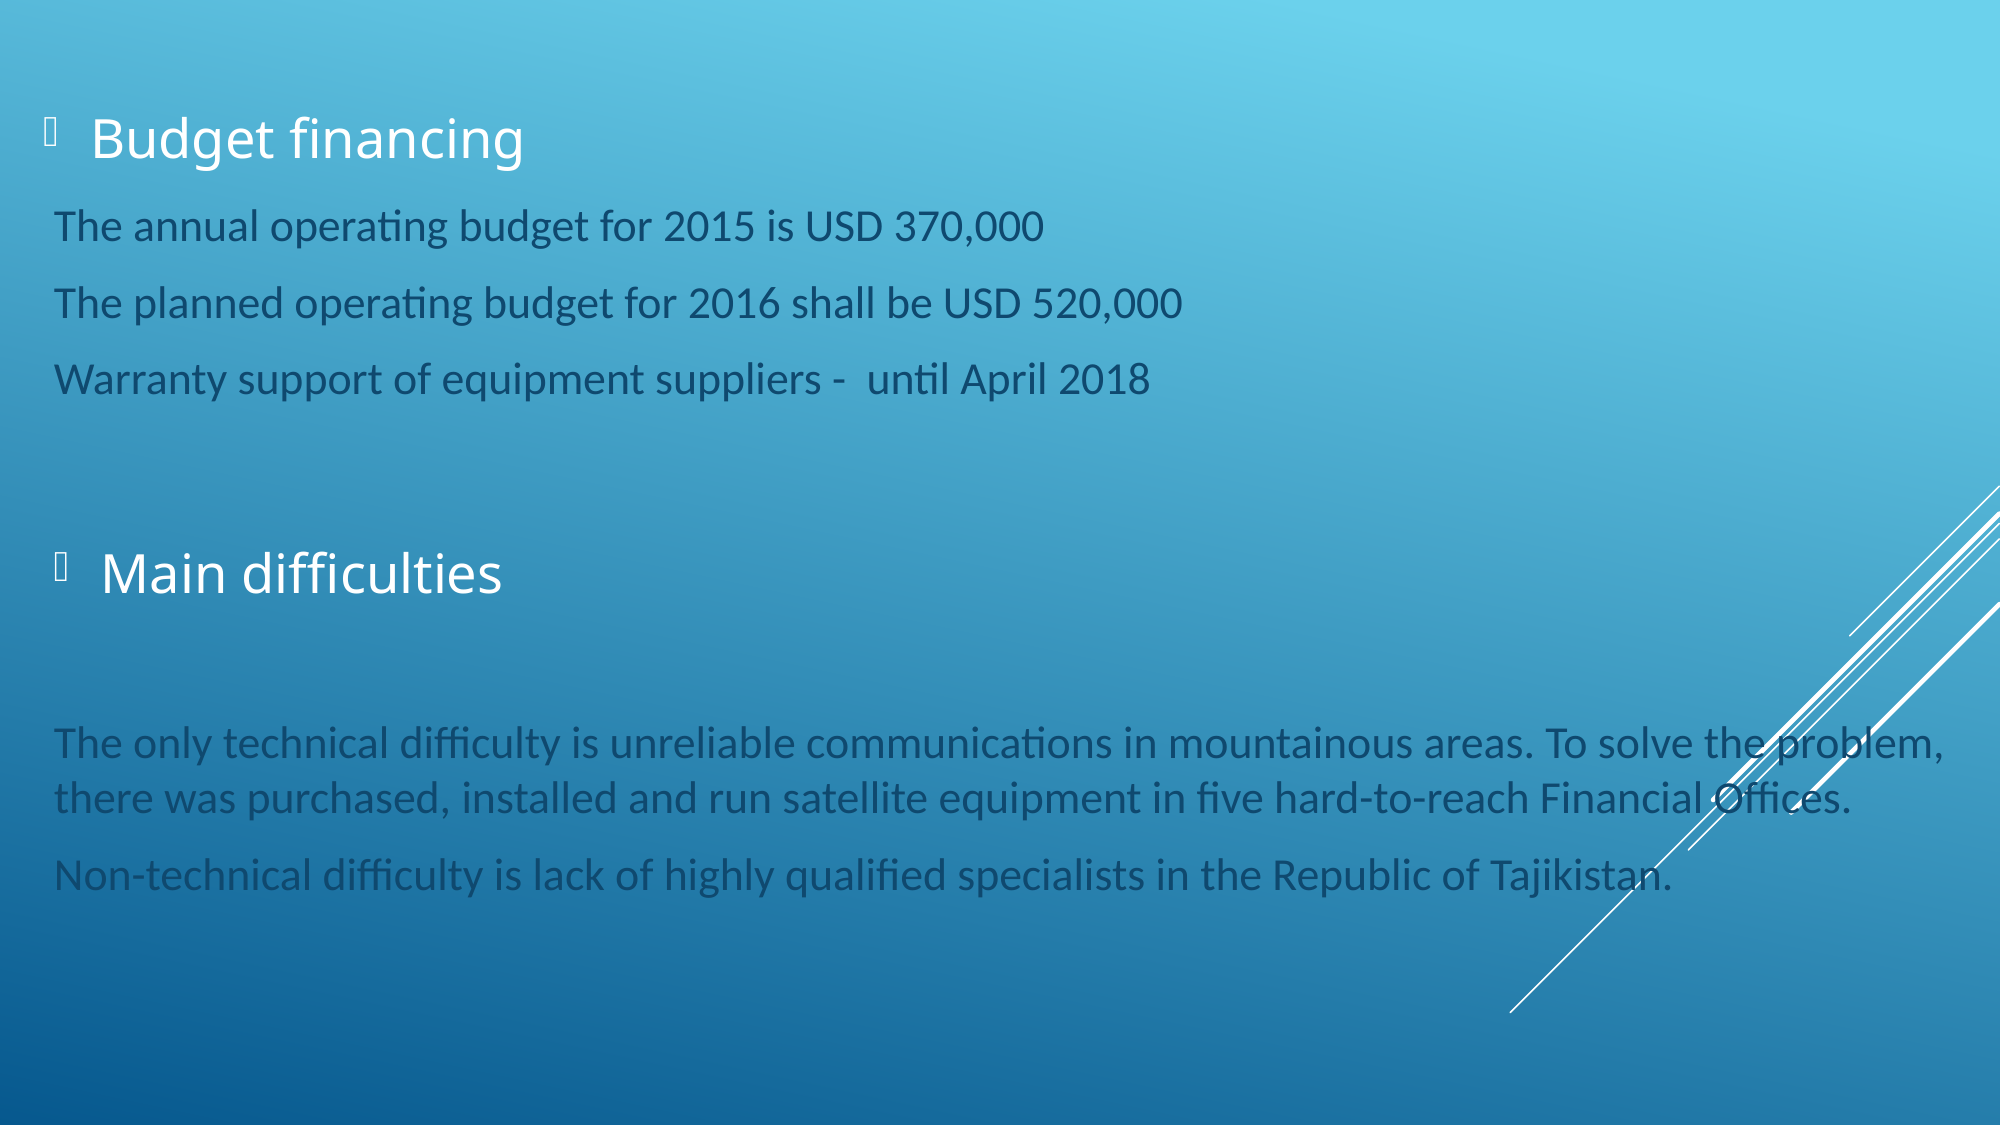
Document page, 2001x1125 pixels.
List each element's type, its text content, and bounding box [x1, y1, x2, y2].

text_box [38, 418, 1991, 596]
text_box Main difficulties [38, 520, 1926, 619]
text_box The annual operating budget for 2015 is USD 370,000 The planned operating budget for 2016 shall be USD 520,000 Warranty support of equipment suppliers - until April 2018 [38, 182, 1991, 418]
text_box The only technical difficulty is unreliable communications in mountainous areas. To solve the problem, there was purchased, installed and run satellite equipment in five hard-to-reach Financial Offices. Non-technical difficulty is lack of highly qualified specialists in the Republic of Tajikistan. [38, 619, 1991, 994]
list Budget financing [28, 0, 1915, 274]
